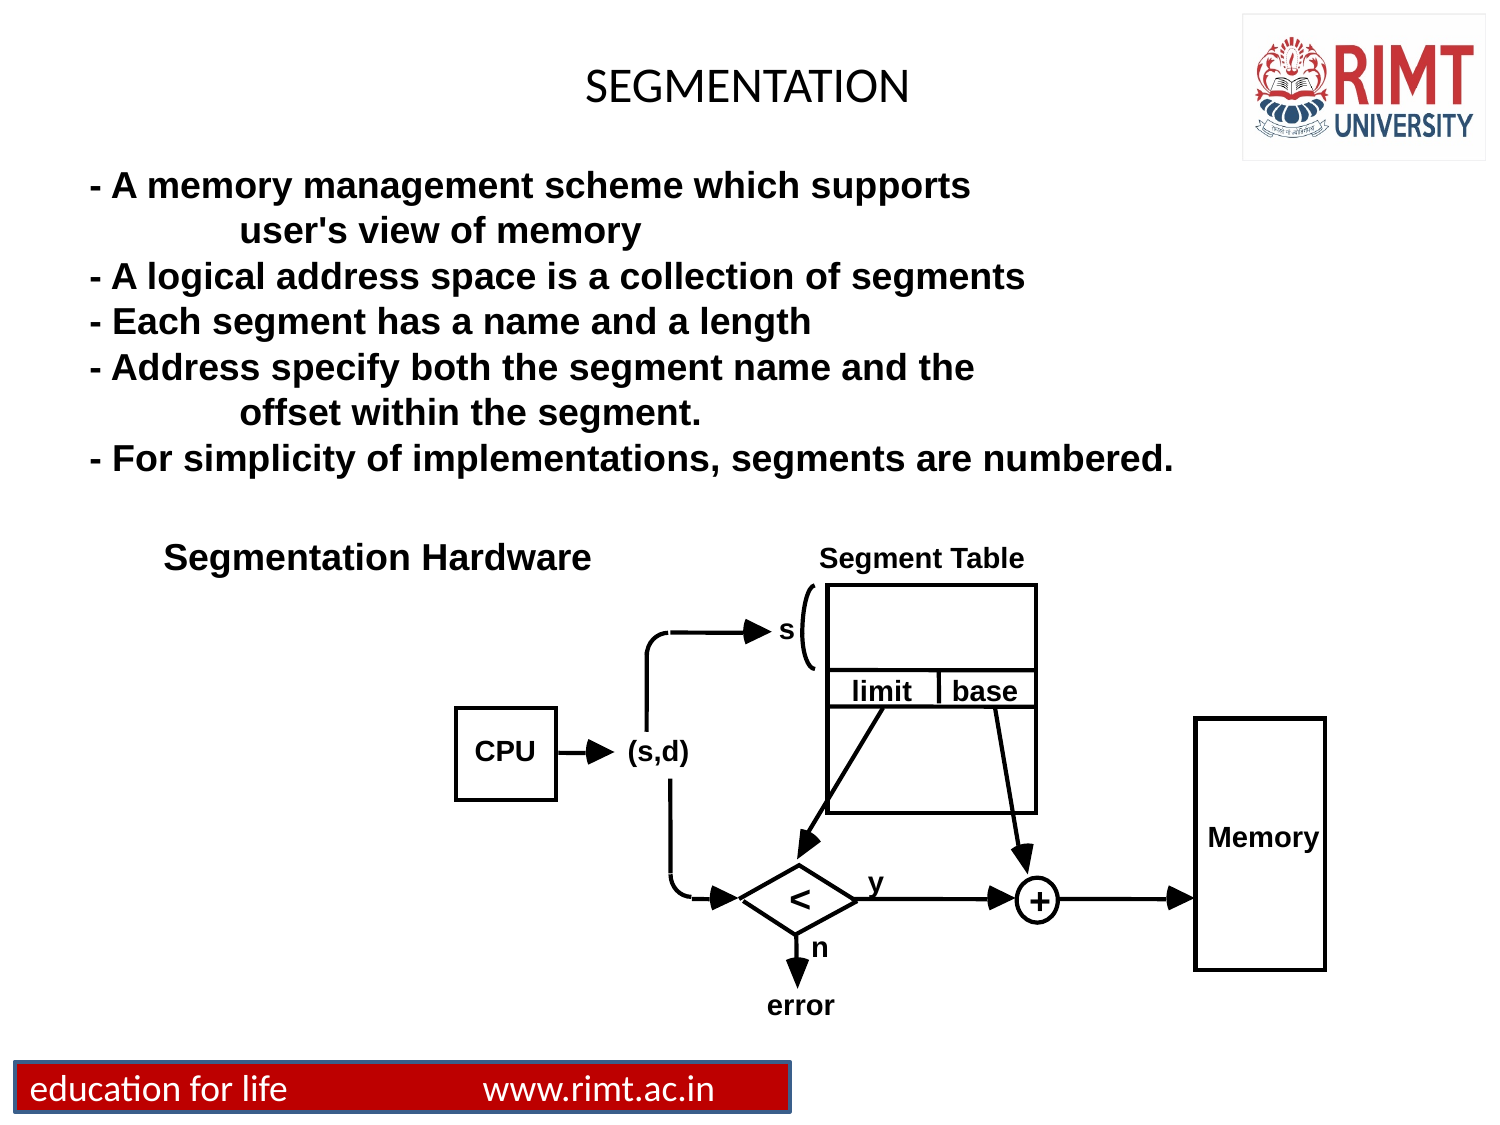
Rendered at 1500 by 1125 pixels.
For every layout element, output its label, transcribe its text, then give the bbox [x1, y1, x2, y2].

text_box error [752, 983, 851, 1030]
text_box Segmentation Hardware [152, 527, 603, 583]
text_box [1166, 885, 1195, 911]
text_box [646, 632, 669, 656]
text_box [455, 707, 557, 800]
text_box Segment Table [804, 536, 1040, 583]
text_box CPU [459, 729, 552, 776]
text_box [1195, 862, 1326, 970]
text_box [743, 618, 764, 645]
text_box [585, 739, 612, 765]
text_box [801, 585, 828, 683]
text_box base [937, 707, 1034, 716]
text_box [830, 585, 1037, 670]
text_box y [853, 860, 900, 906]
title SEGMENTATION [66, 48, 1237, 125]
picture [1242, 13, 1486, 161]
text_box [827, 671, 836, 706]
text_box n [796, 943, 844, 971]
text_box base [937, 671, 1034, 706]
text_box s [764, 606, 796, 653]
text_box (s,d)‏ [612, 729, 705, 776]
text_box [785, 957, 805, 983]
text_box [927, 671, 937, 706]
text_box [1195, 718, 1326, 815]
text_box [987, 885, 1014, 911]
text_box [670, 874, 692, 897]
text_box [797, 828, 821, 860]
text_box limit [836, 707, 927, 716]
text_box [1010, 843, 1034, 875]
text_box education for life www.rimt.ac.in [13, 1060, 792, 1114]
text_box - A memory management scheme which supports user's view of memory - A logical address space is a collection of segments - Each segment has a name and a length - Address specify both the segment name and the offset within the segment. - For simplicity of implementations, segments are numbered. [78, 156, 1186, 483]
text_box [709, 885, 733, 911]
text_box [739, 864, 857, 936]
text_box + [1014, 875, 1066, 930]
text_box Memory [1192, 815, 1335, 862]
text_box [827, 707, 1037, 813]
text_box limit [836, 671, 927, 706]
